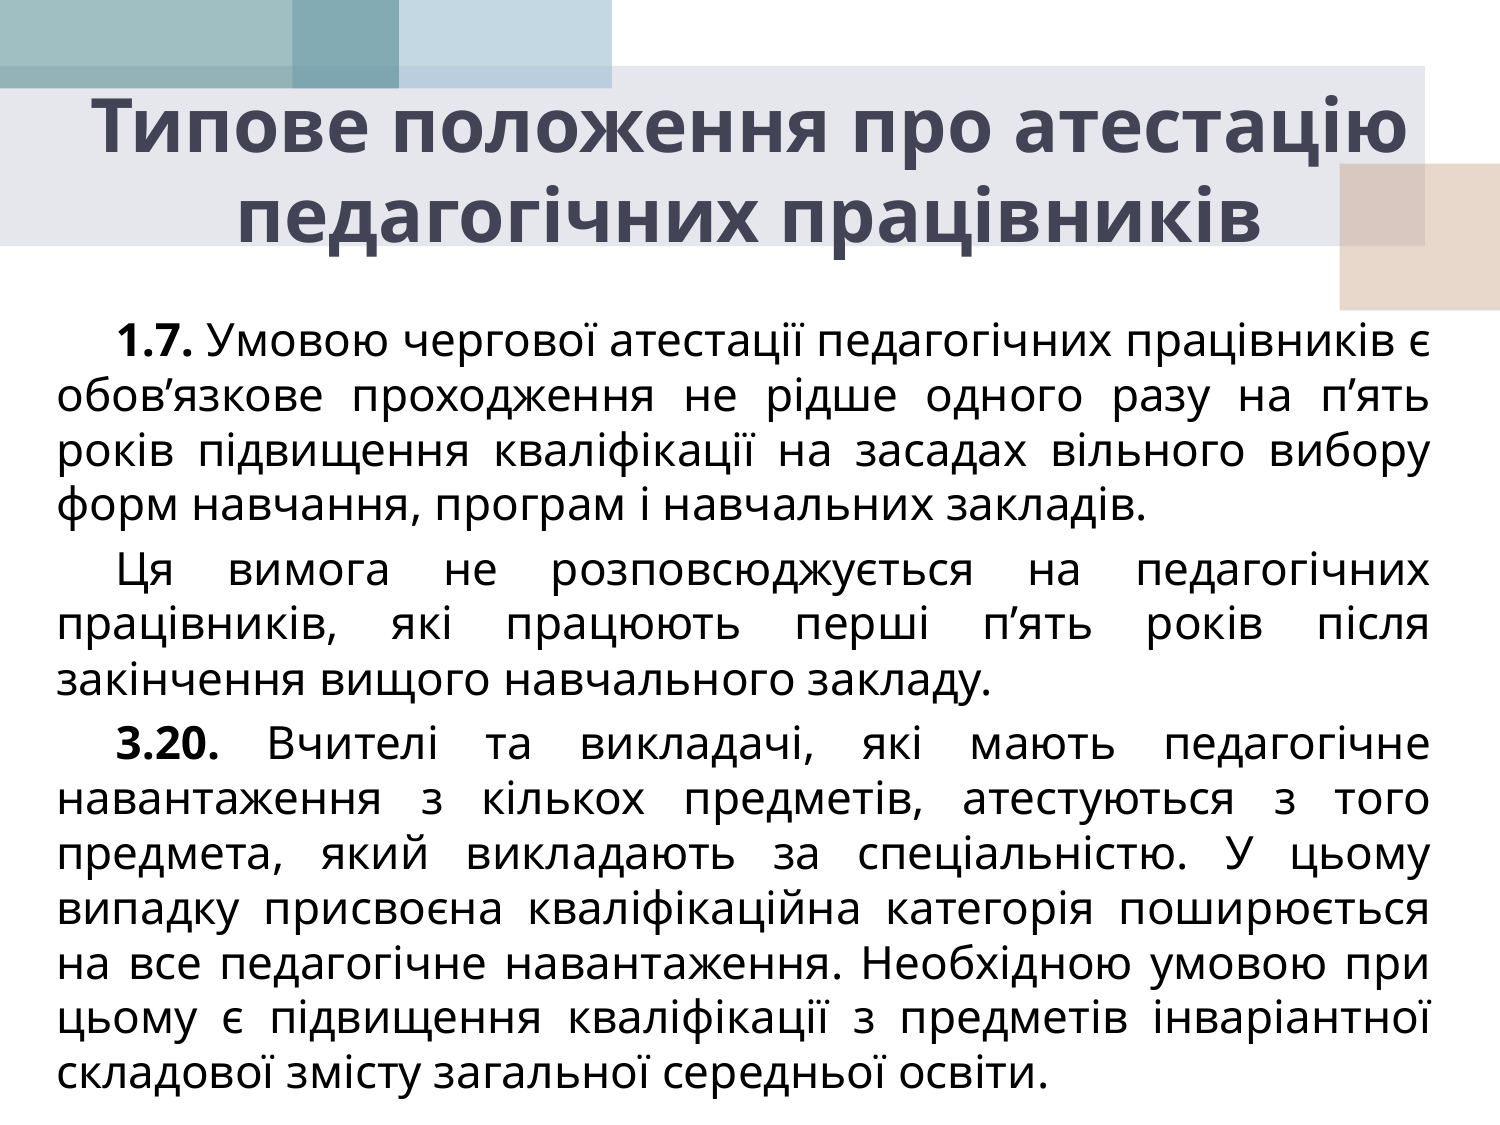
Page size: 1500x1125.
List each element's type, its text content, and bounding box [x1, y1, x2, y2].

title Типове положення про атестацію педагогічних працівників [75, 88, 1425, 247]
list 1.7. Умовою чергової атестації педагогічних працівників є обов’язкове проходження не рідше одного разу на п’ять років підвищення кваліфікації на засадах вільного вибору форм навчання, програм і навчальних закладів. Ця вимога не розповсюджується на педагогічних працівників, які працюють перші п’ять років після закінчення вищого навчального закладу. 3.20. Вчителі та викладачі, які мають педагогічне навантаження з кількох предметів, атестуються з того предмета, який викладають за спеціальністю. У цьому випадку присвоєна кваліфікаційна категорія поширюється на все педагогічне навантаження. Необхідною умовою при цьому є підвищення кваліфікації з предметів інваріантної складової змісту загальної середньої освіти. [41, 302, 1447, 1046]
